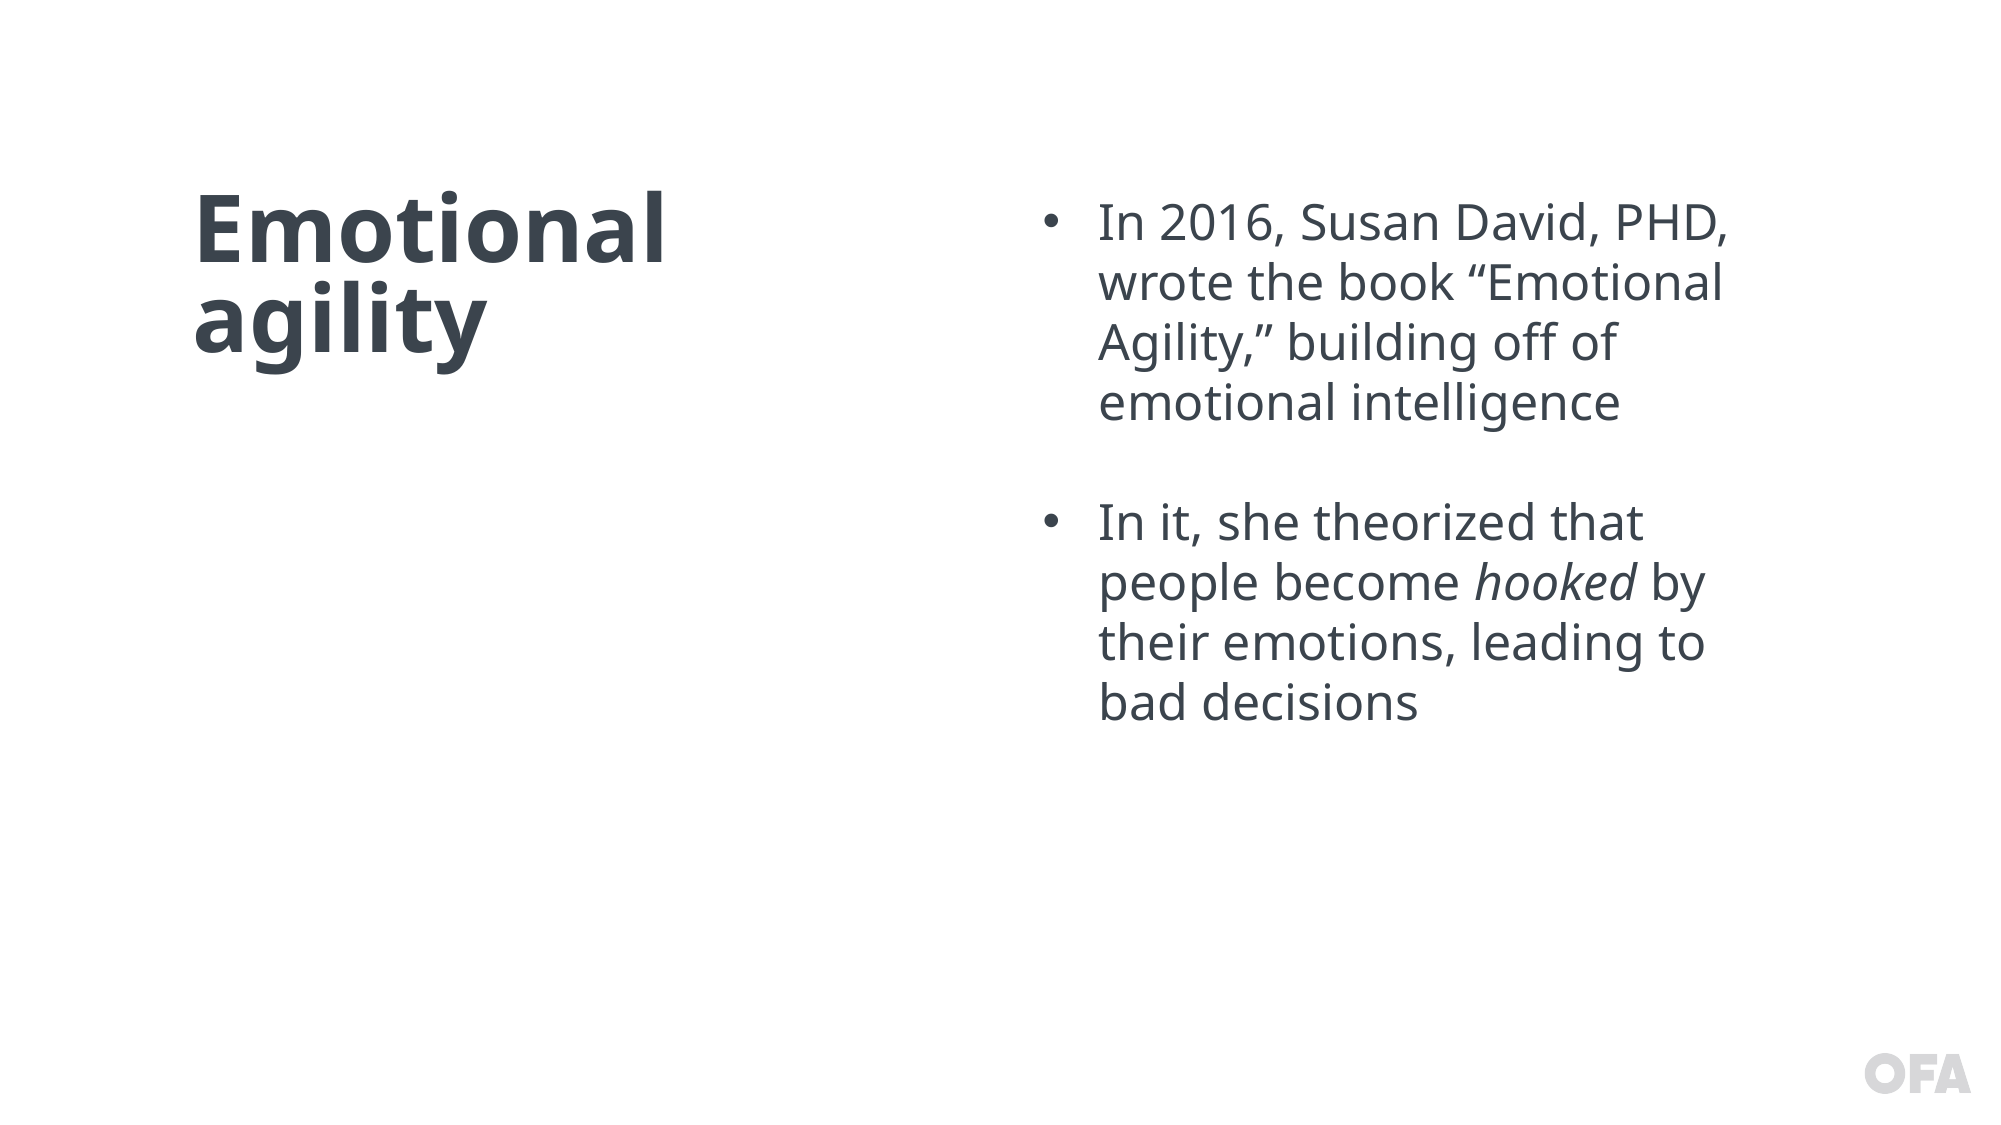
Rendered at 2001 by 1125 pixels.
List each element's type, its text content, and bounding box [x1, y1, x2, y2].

text_box In 2016, Susan David, PHD, wrote the book “Emotional Agility,” building off of emotional intelligence In it, she theorized that people become hooked by their emotions, leading to bad decisions [1027, 183, 1774, 738]
picture [1863, 1052, 1972, 1095]
text_box Emotional agility [177, 183, 866, 378]
